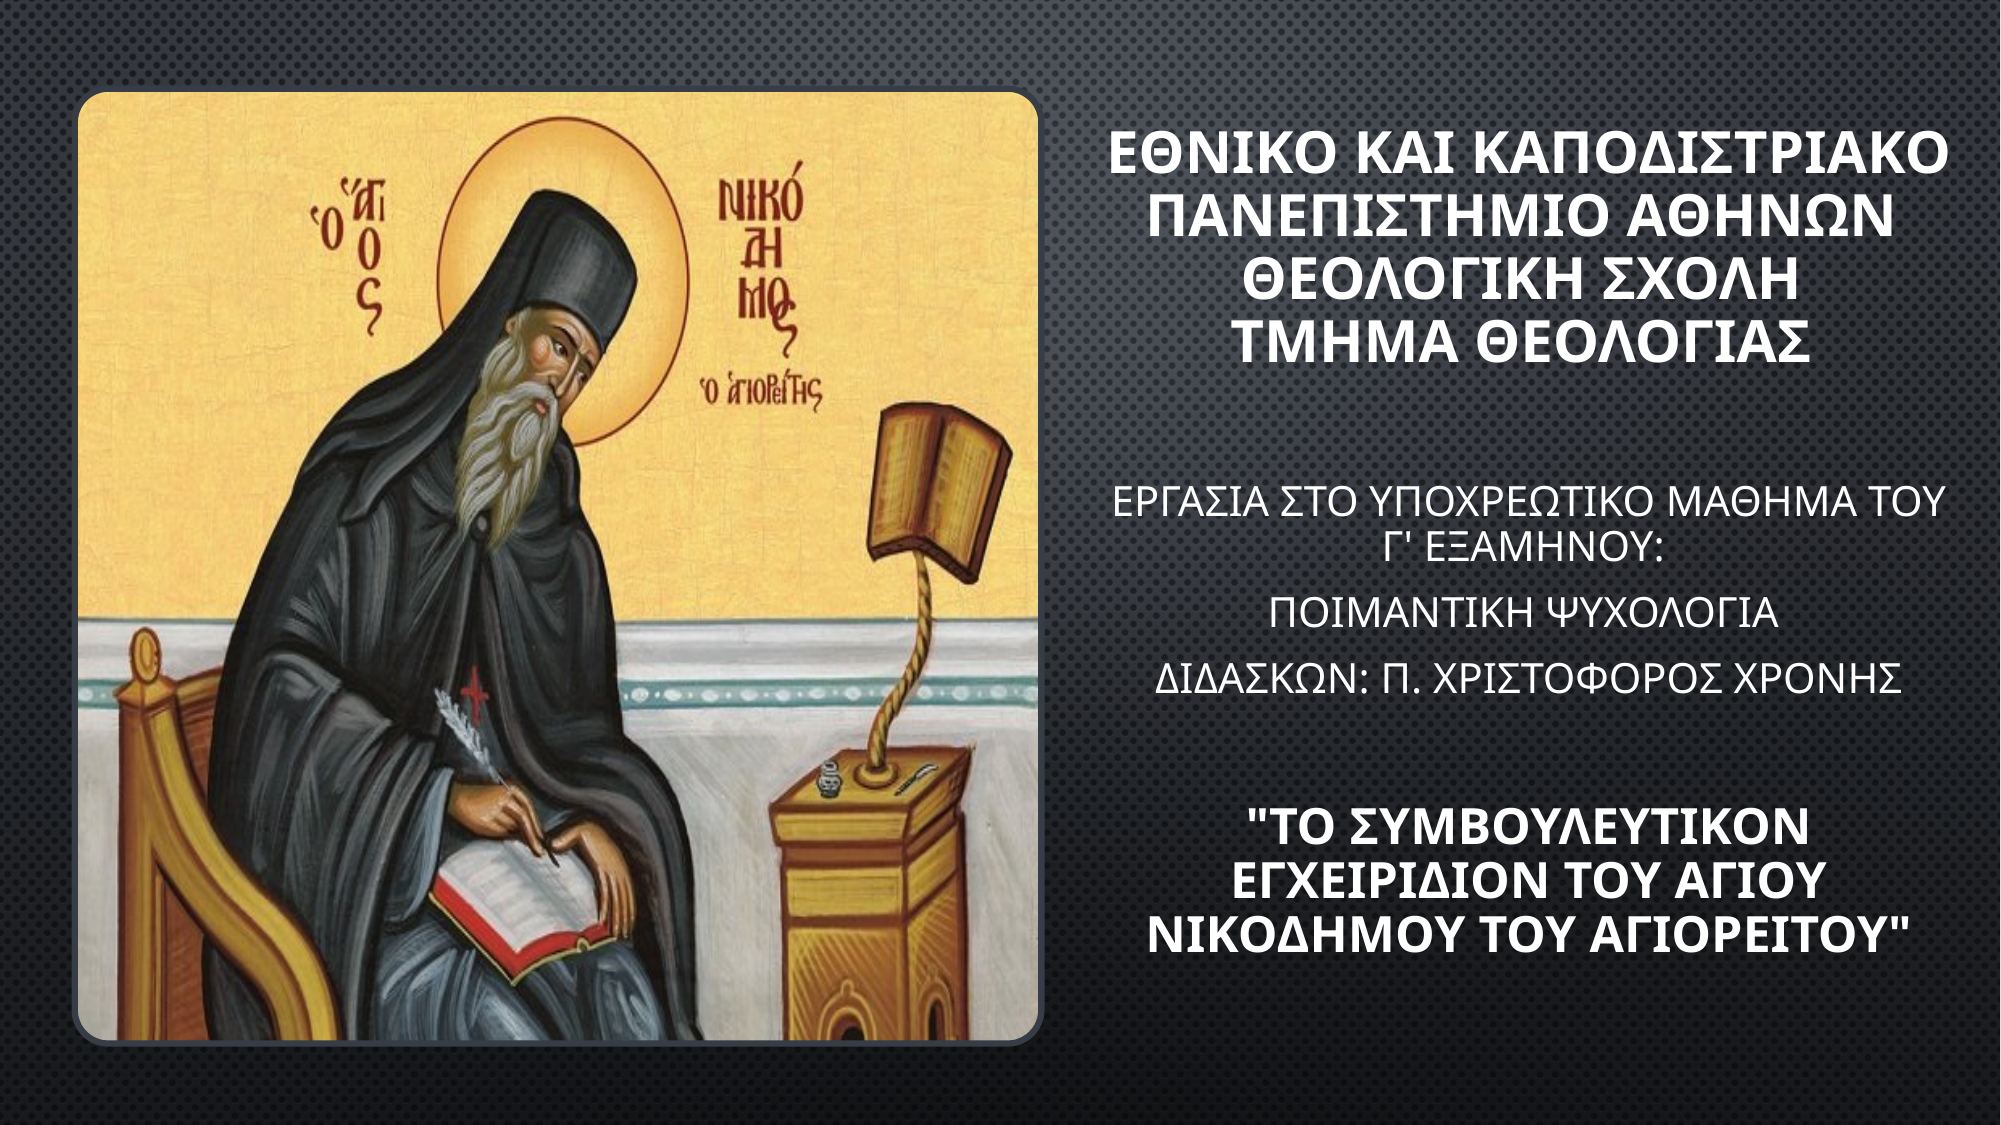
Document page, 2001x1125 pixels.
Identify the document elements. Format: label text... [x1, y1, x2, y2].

subtitle ΕΡΓΑΣΙΑ ΣΤΟ ΥΠΟΧΡΕΩΤΙΚΟ ΜΑΘΗΜΑ ΤΟΥ Γ' ΕΞΑΜΗΝΟΥ: ΠΟΙΜΑΝΤΙΚΗ ΨΥΧΟΛΟΓΙΑ ΔΙΔΑΣΚΩΝ: π. ΧΡΙΣΤΟΦΟΡΟΣ ΧΡΟΝΗΣ "ΤΟ ΣΥΜΒΟΥΛΕΥΤΙΚΟΝ ΕΓΧΕΙΡΙΔΙΟΝ ΤΟΥ ΑΓΙΟΥ ΝΙΚΟΔΗΜΟΥ ΤΟΥ ΑΓΙΟΡΕΙΤΟΥ" [1085, 473, 1972, 1011]
picture [74, 88, 1042, 1044]
title ΕΘΝΙΚΟ ΚΑΙ ΚΑΠΟΔΙΣΤΡΙΑΚΟ ΠΑΝΕΠΙΣΤΗΜΙΟ ΑΘΗΝΩΝ ΘΕΟΛΟΓΙΚΗ ΣΧΟΛΗ ΤΜΗΜΑ ΘΕΟΛΟΓΙΑΣ [1085, 42, 1972, 383]
